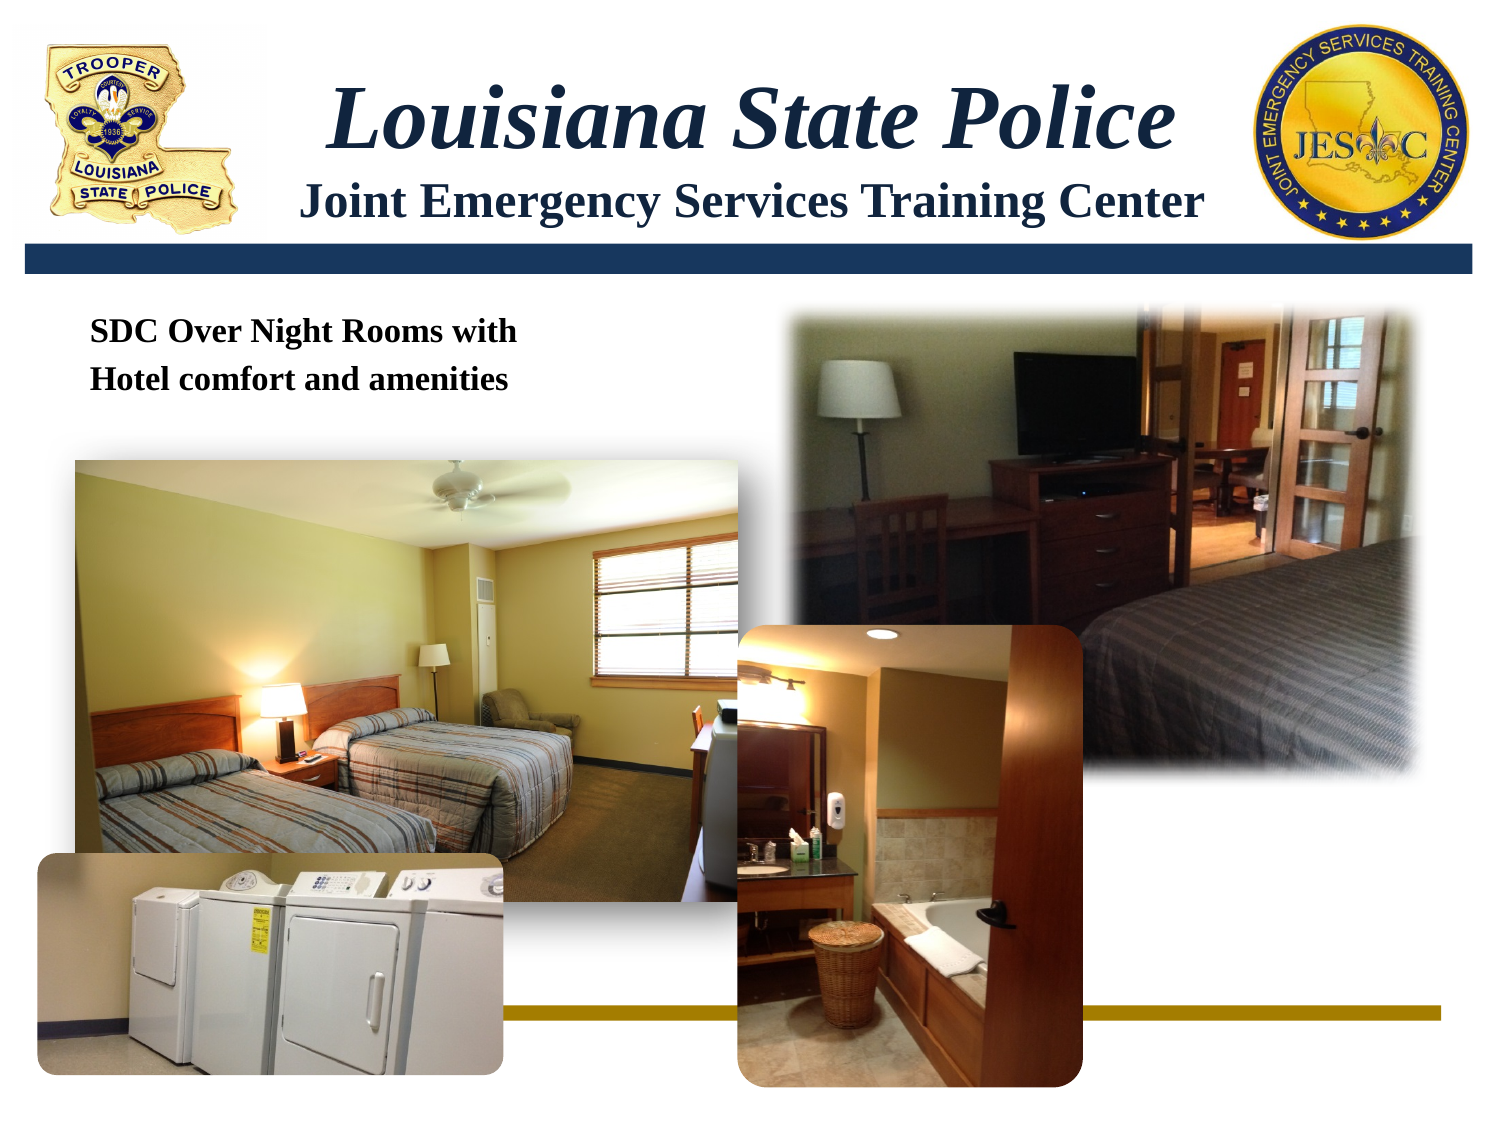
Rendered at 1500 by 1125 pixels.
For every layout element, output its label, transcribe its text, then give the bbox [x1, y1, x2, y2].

picture [1250, 21, 1473, 243]
list SDC Over Night Rooms with Hotel comfort and amenities [74, 299, 738, 405]
picture [37, 852, 504, 1076]
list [74, 460, 738, 902]
picture [12, 24, 267, 250]
picture [737, 299, 1428, 1088]
